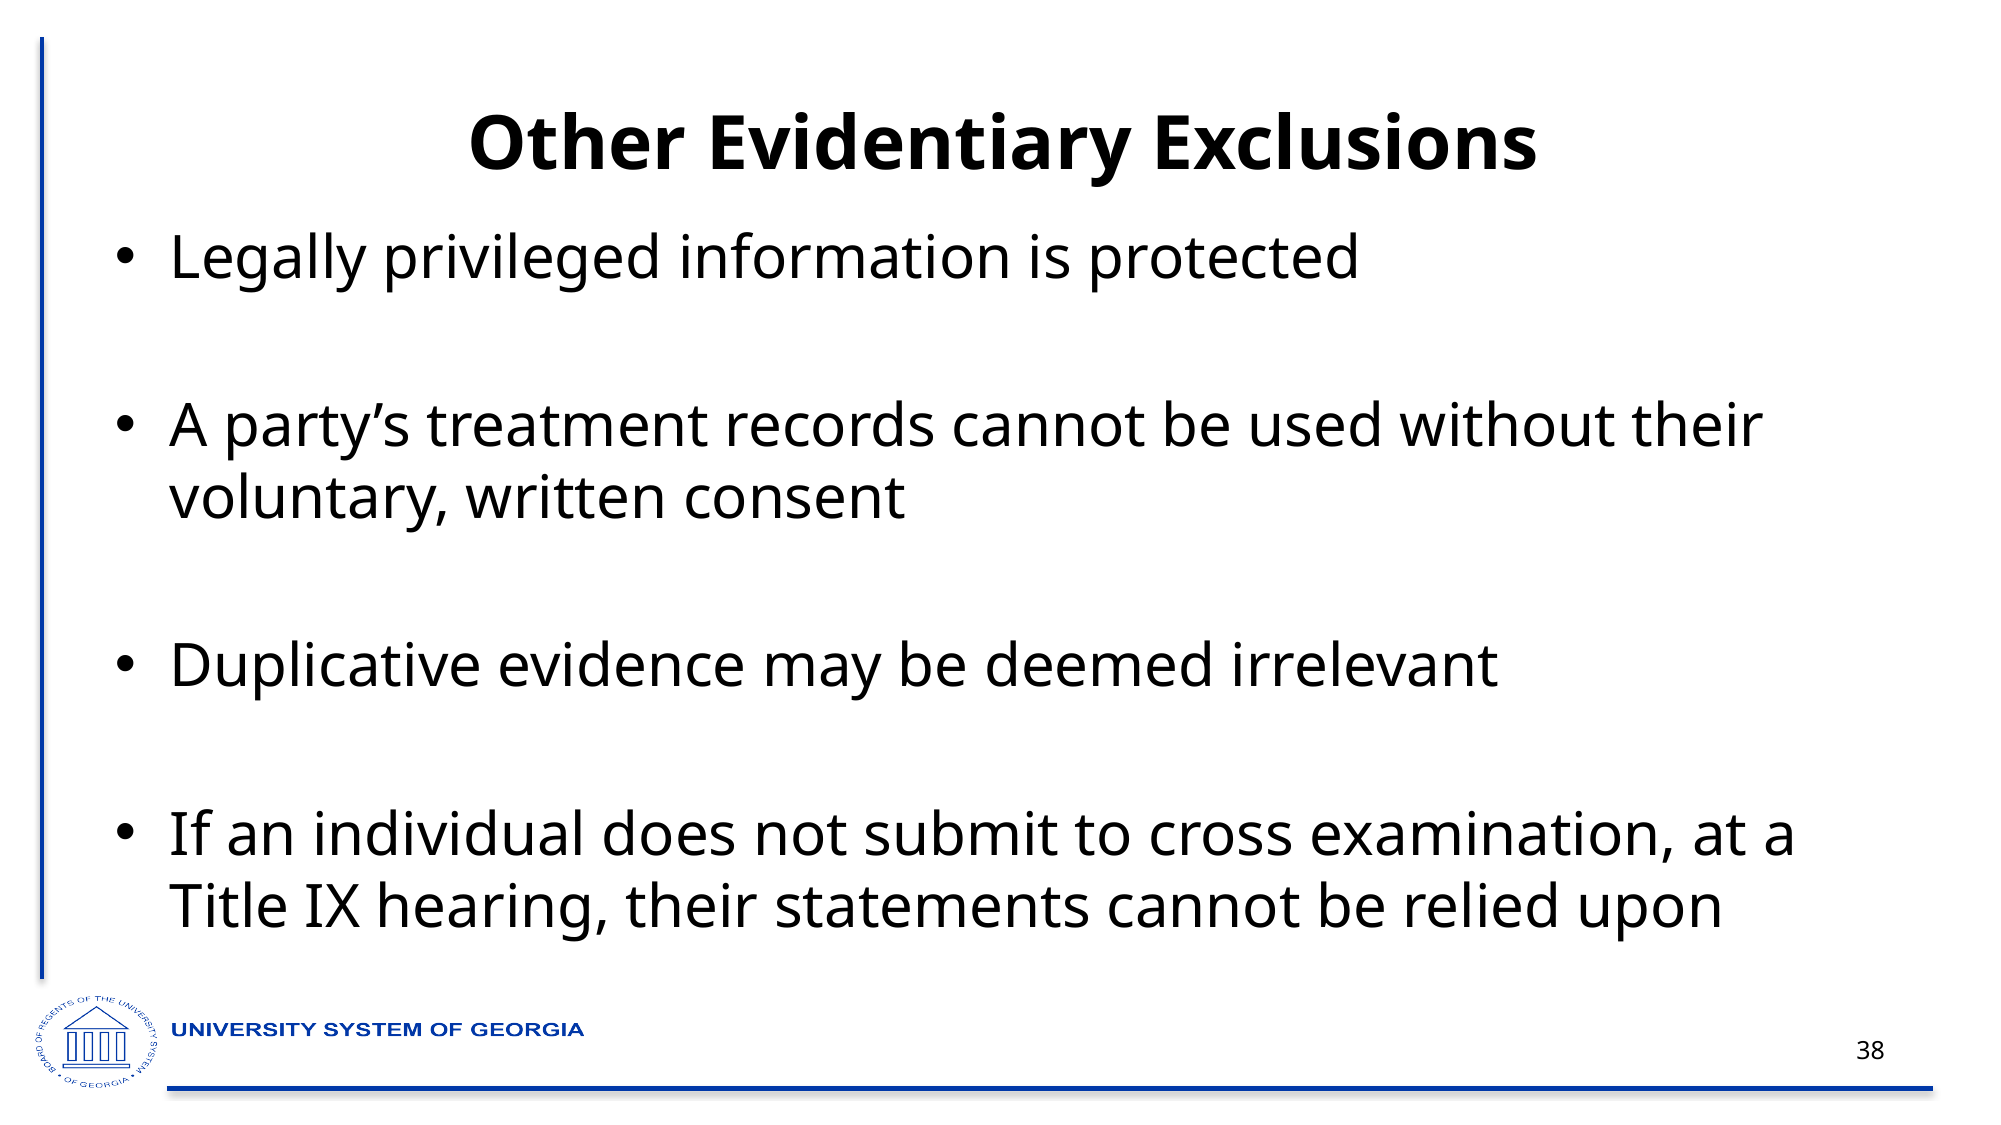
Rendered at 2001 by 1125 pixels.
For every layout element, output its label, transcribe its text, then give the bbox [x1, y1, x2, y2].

list Legally privileged information is protected A party’s treatment records cannot be used without their voluntary, written consent Duplicative evidence may be deemed irrelevant If an individual does not submit to cross examination, at a Title IX hearing, their statements cannot be relied upon [99, 211, 1900, 950]
picture [33, 995, 584, 1088]
slide_number 38 [1779, 1022, 1900, 1083]
title Other Evidentiary Exclusions [206, 45, 1840, 211]
